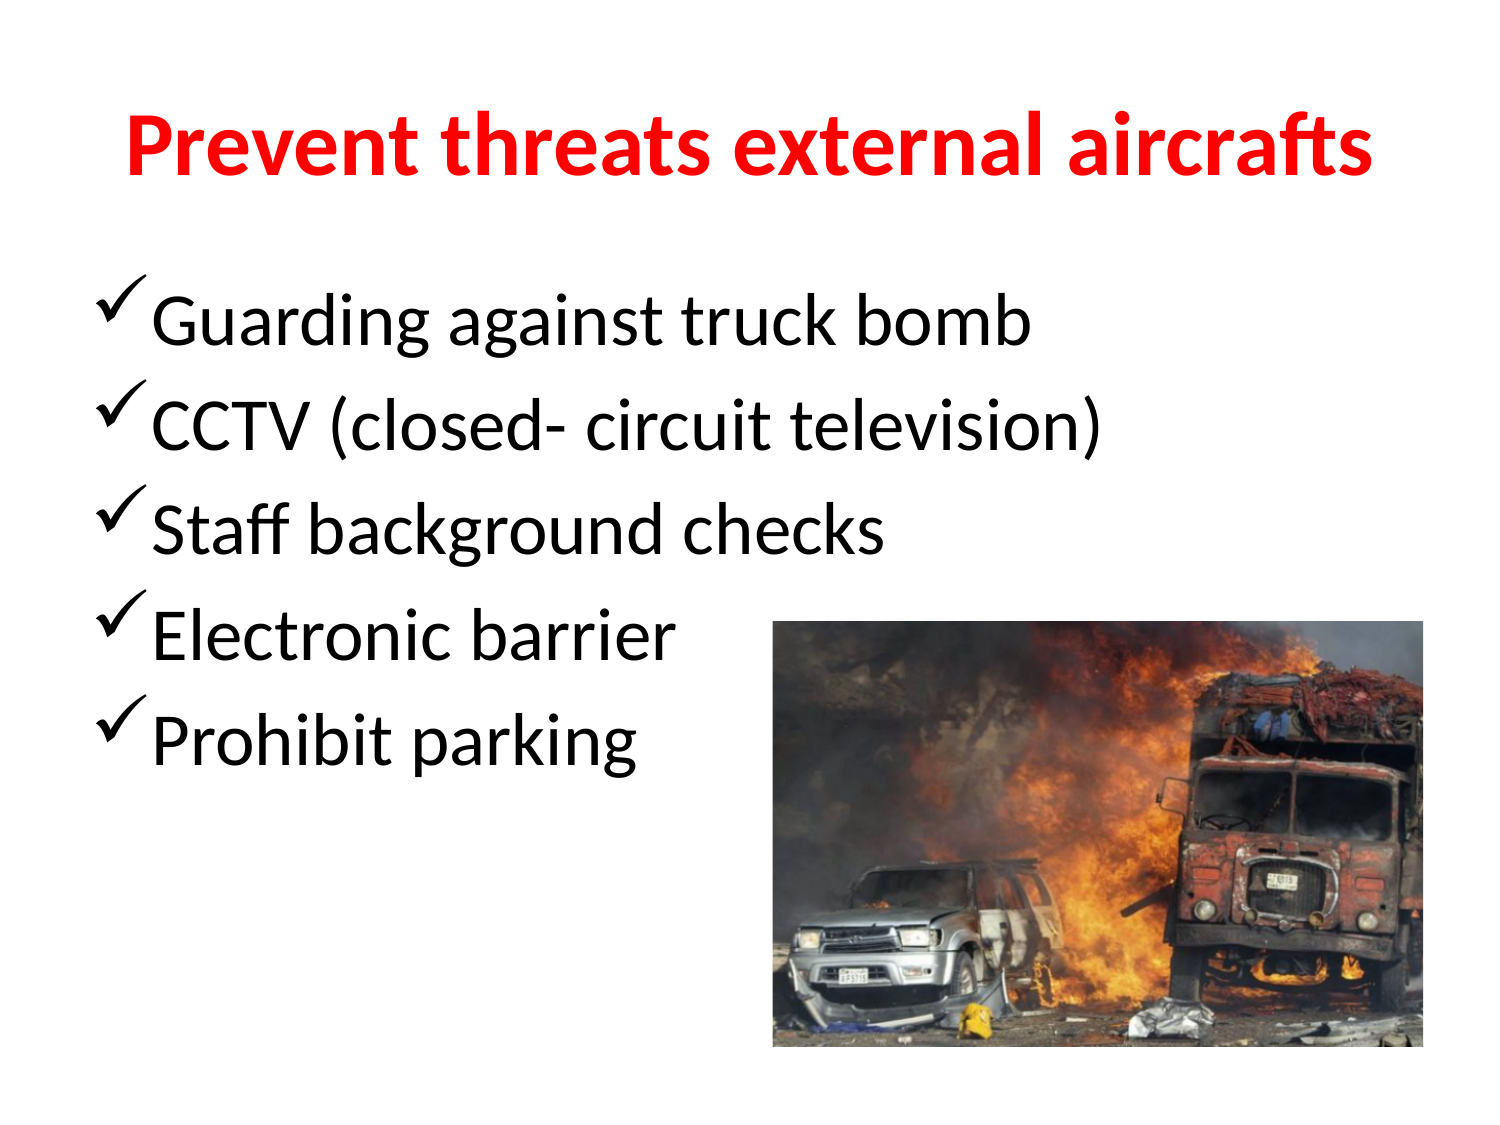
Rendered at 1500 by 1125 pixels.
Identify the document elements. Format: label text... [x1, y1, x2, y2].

picture [772, 620, 1424, 1047]
title Prevent threats external aircrafts [75, 45, 1425, 233]
list Guarding against truck bomb CCTV (closed- circuit television) Staff background checks Electronic barrier Prohibit parking [75, 262, 1425, 1005]
